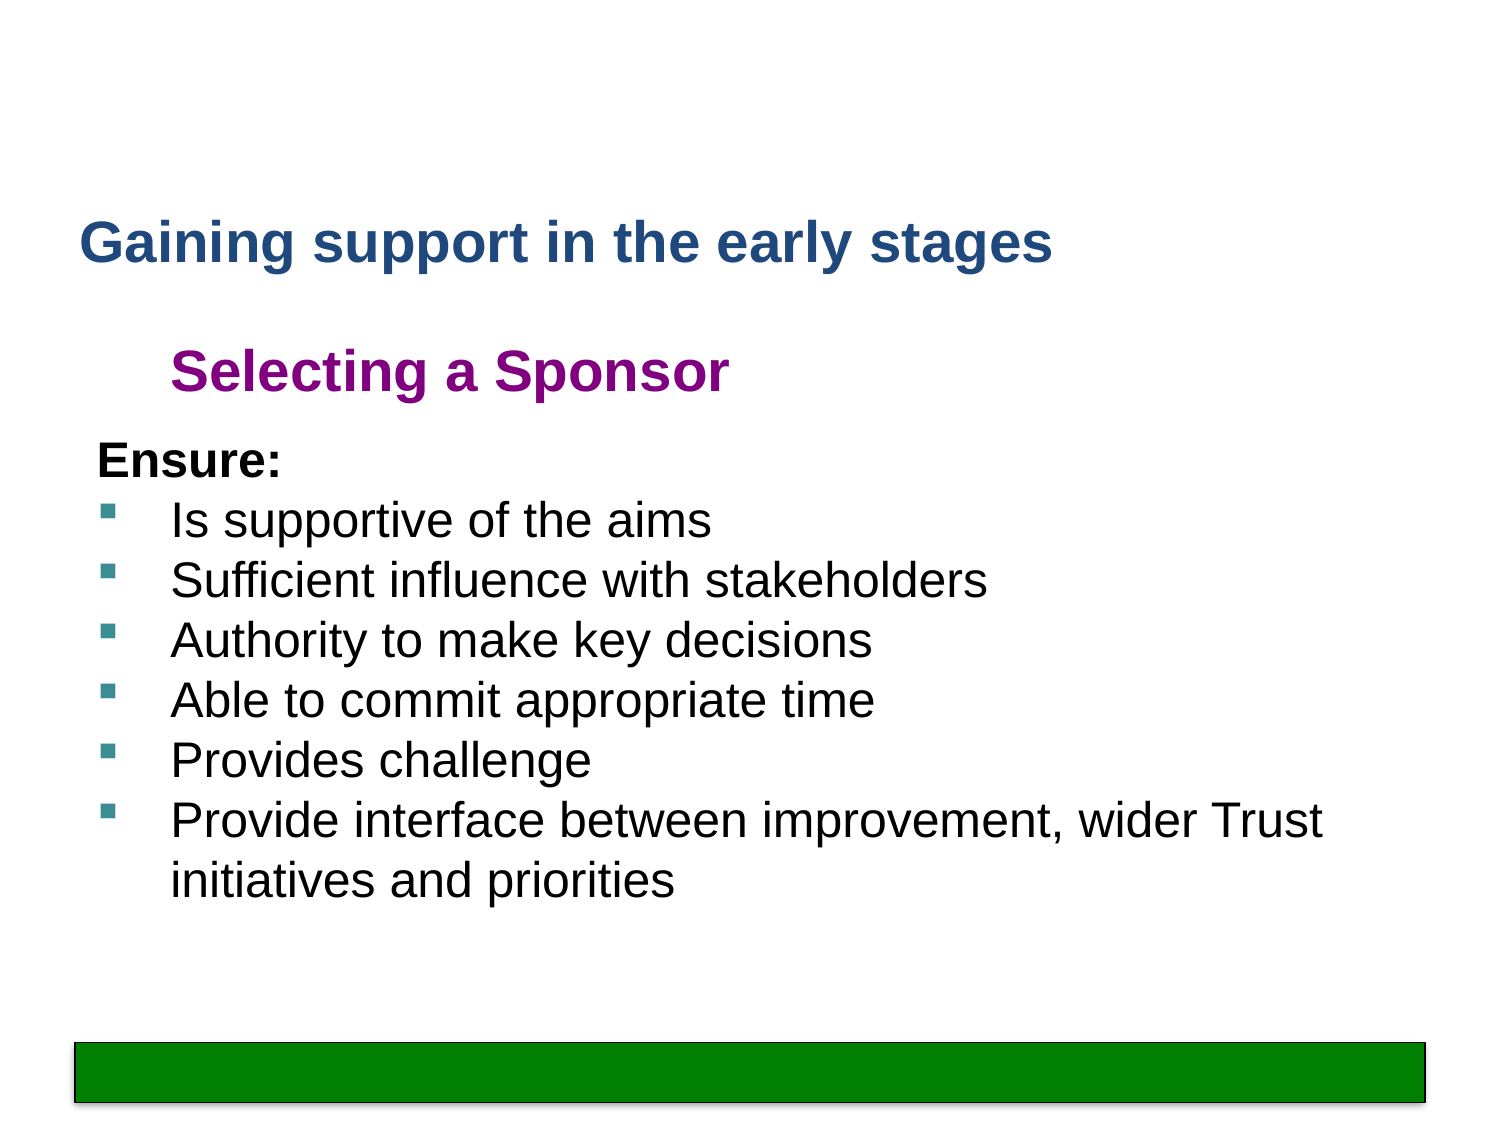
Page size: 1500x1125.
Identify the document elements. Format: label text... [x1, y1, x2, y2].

text_box Gaining support in the early stages [64, 196, 1329, 282]
text_box Selecting a Sponsor Ensure: Is supportive of the aims Sufficient influence with stakeholders Authority to make key decisions Able to commit appropriate time Provides challenge Provide interface between improvement, wider Trust initiatives and priorities [81, 325, 1464, 987]
